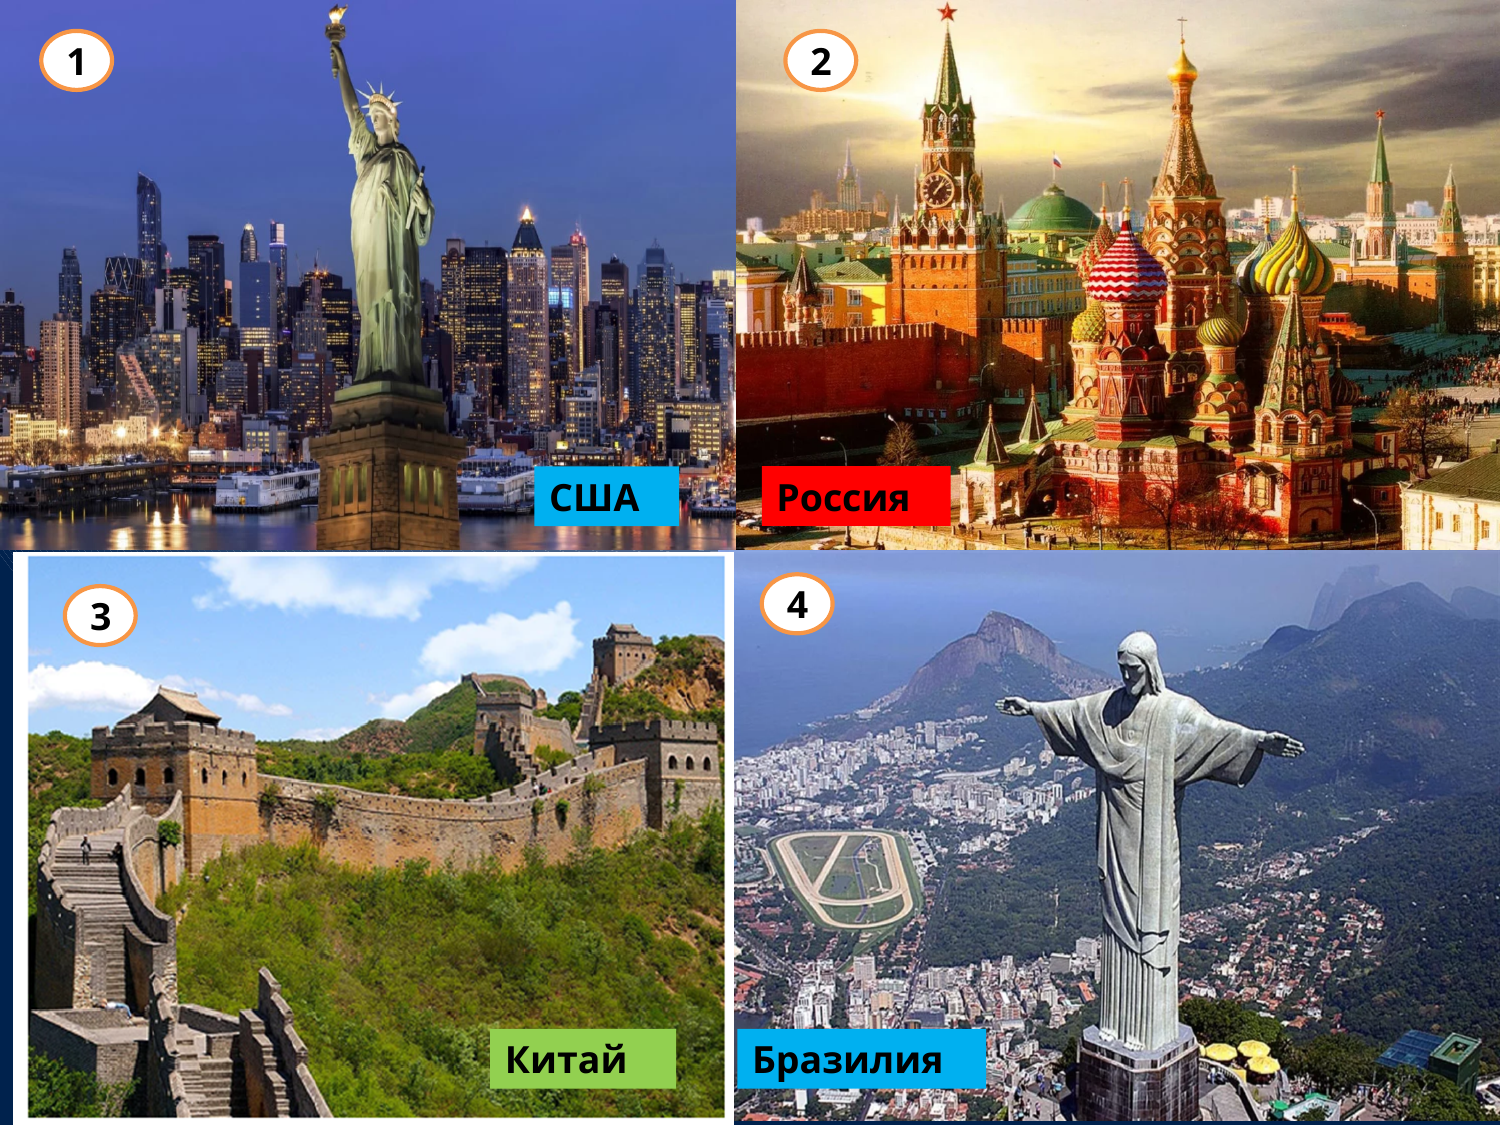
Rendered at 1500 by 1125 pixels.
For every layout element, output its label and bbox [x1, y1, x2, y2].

list [738, 0, 1500, 549]
picture [0, 0, 1500, 1125]
